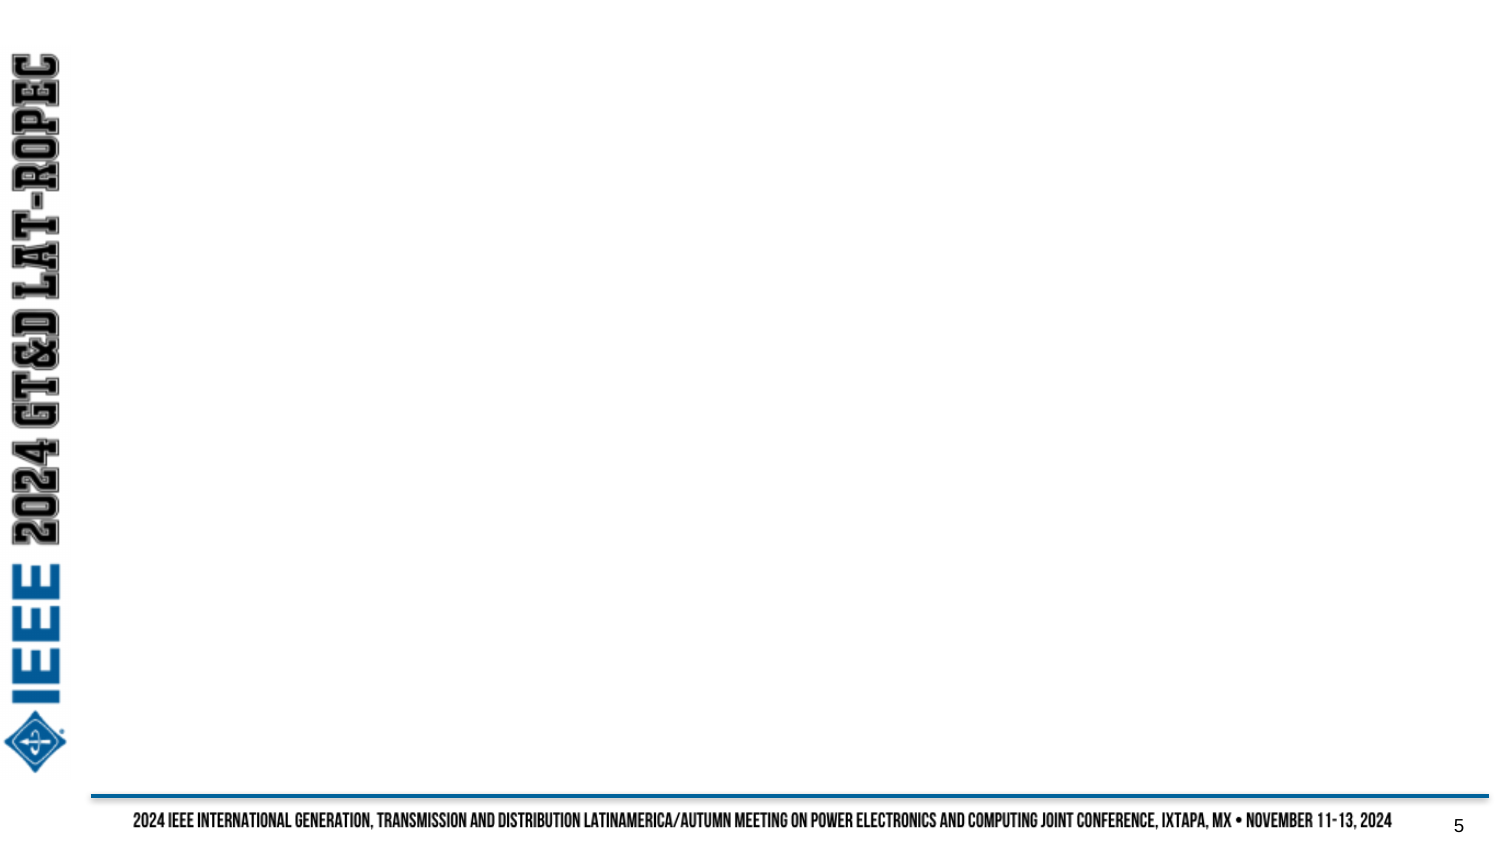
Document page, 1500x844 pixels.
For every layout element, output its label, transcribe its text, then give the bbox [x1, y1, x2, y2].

picture [130, 809, 1396, 833]
picture [1, 46, 70, 779]
slide_number ‹#› [1429, 565, 1480, 844]
